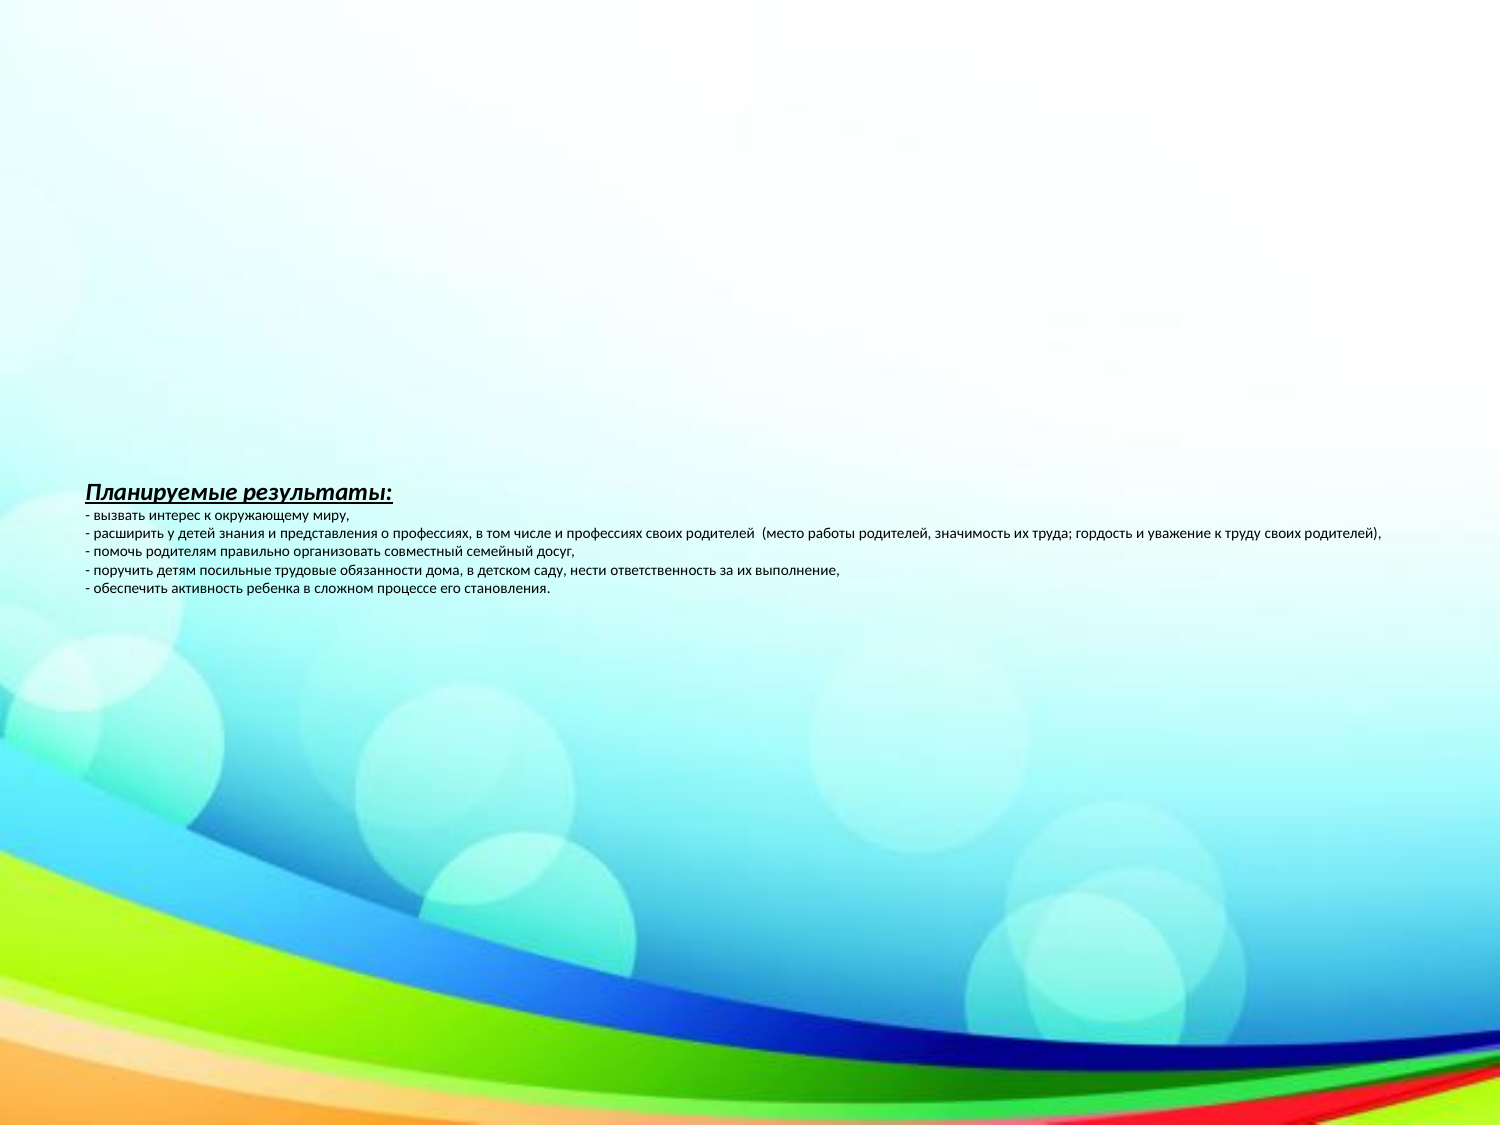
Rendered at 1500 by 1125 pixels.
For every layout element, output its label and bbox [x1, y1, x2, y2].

list [0, 0, 1500, 1125]
